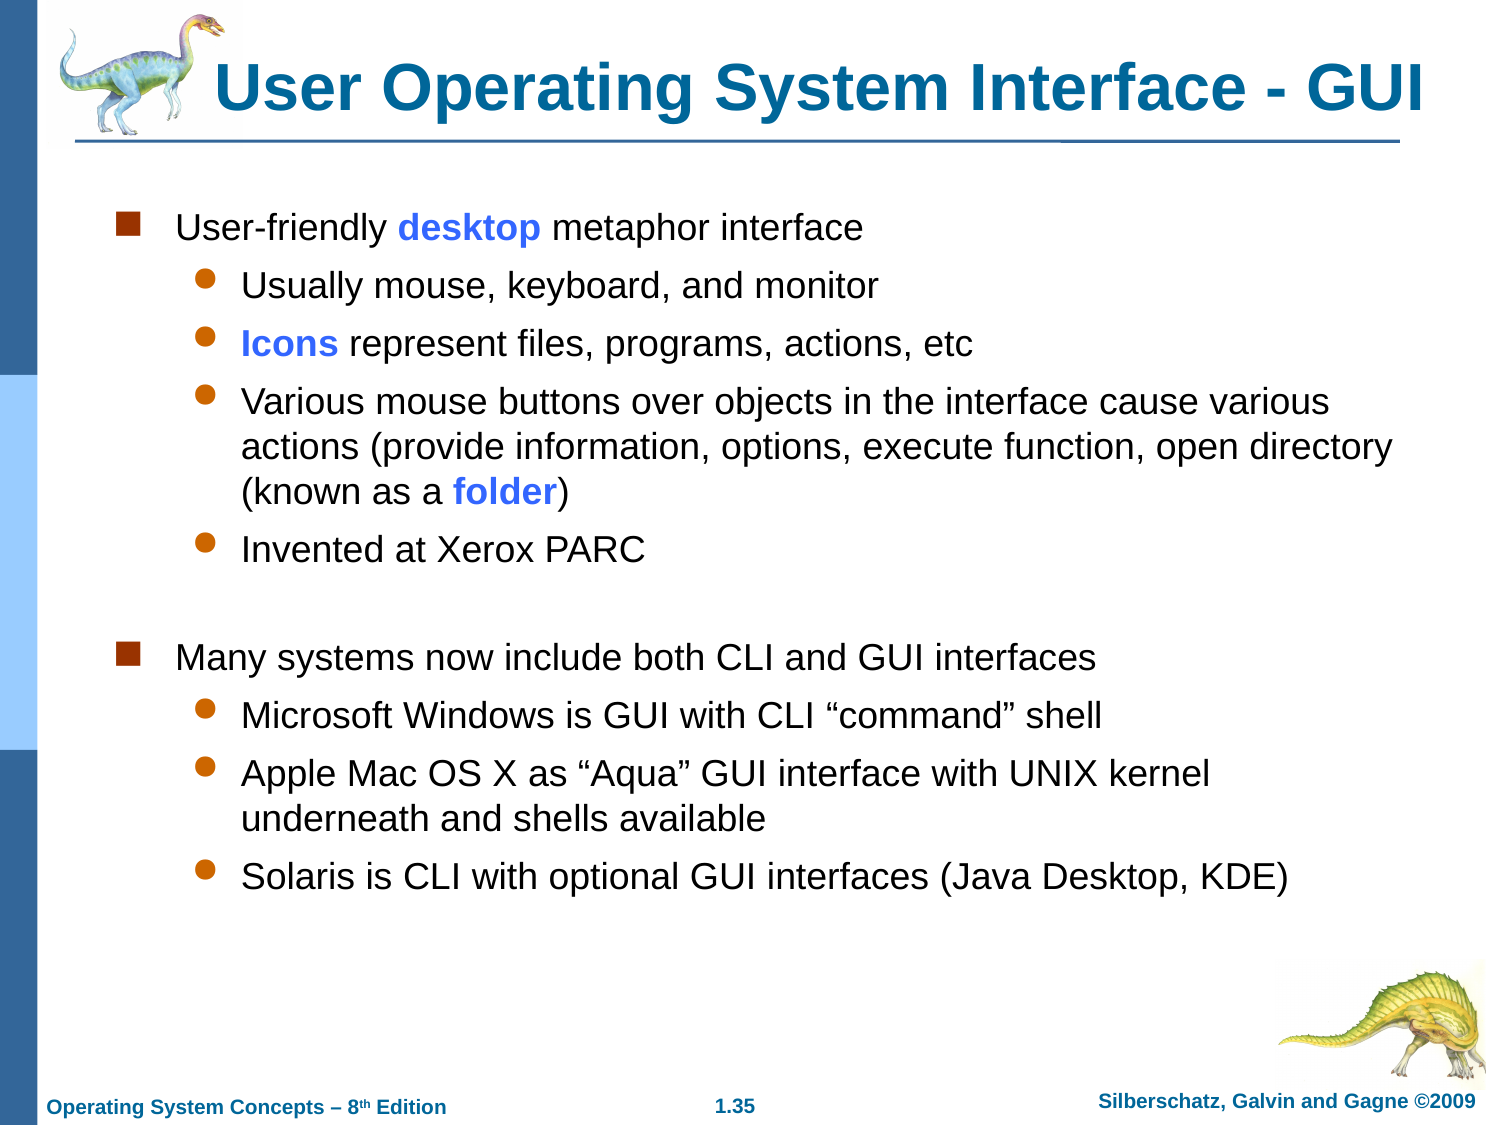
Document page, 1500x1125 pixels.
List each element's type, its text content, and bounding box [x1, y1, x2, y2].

picture [46, 0, 243, 149]
picture [1275, 959, 1486, 1090]
list User-friendly desktop metaphor interface Usually mouse, keyboard, and monitor Icons represent files, programs, actions, etc Various mouse buttons over objects in the interface cause various actions (provide information, options, execute function, open directory (known as a folder) Invented at Xerox PARC Many systems now include both CLI and GUI interfaces Microsoft Windows is GUI with CLI “command” shell Apple Mac OS X as “Aqua” GUI interface with UNIX kernel underneath and shells available Solaris is CLI with optional GUI interfaces (Java Desktop, KDE) [103, 195, 1410, 985]
title User Operating System Interface - GUI [145, 35, 1496, 131]
